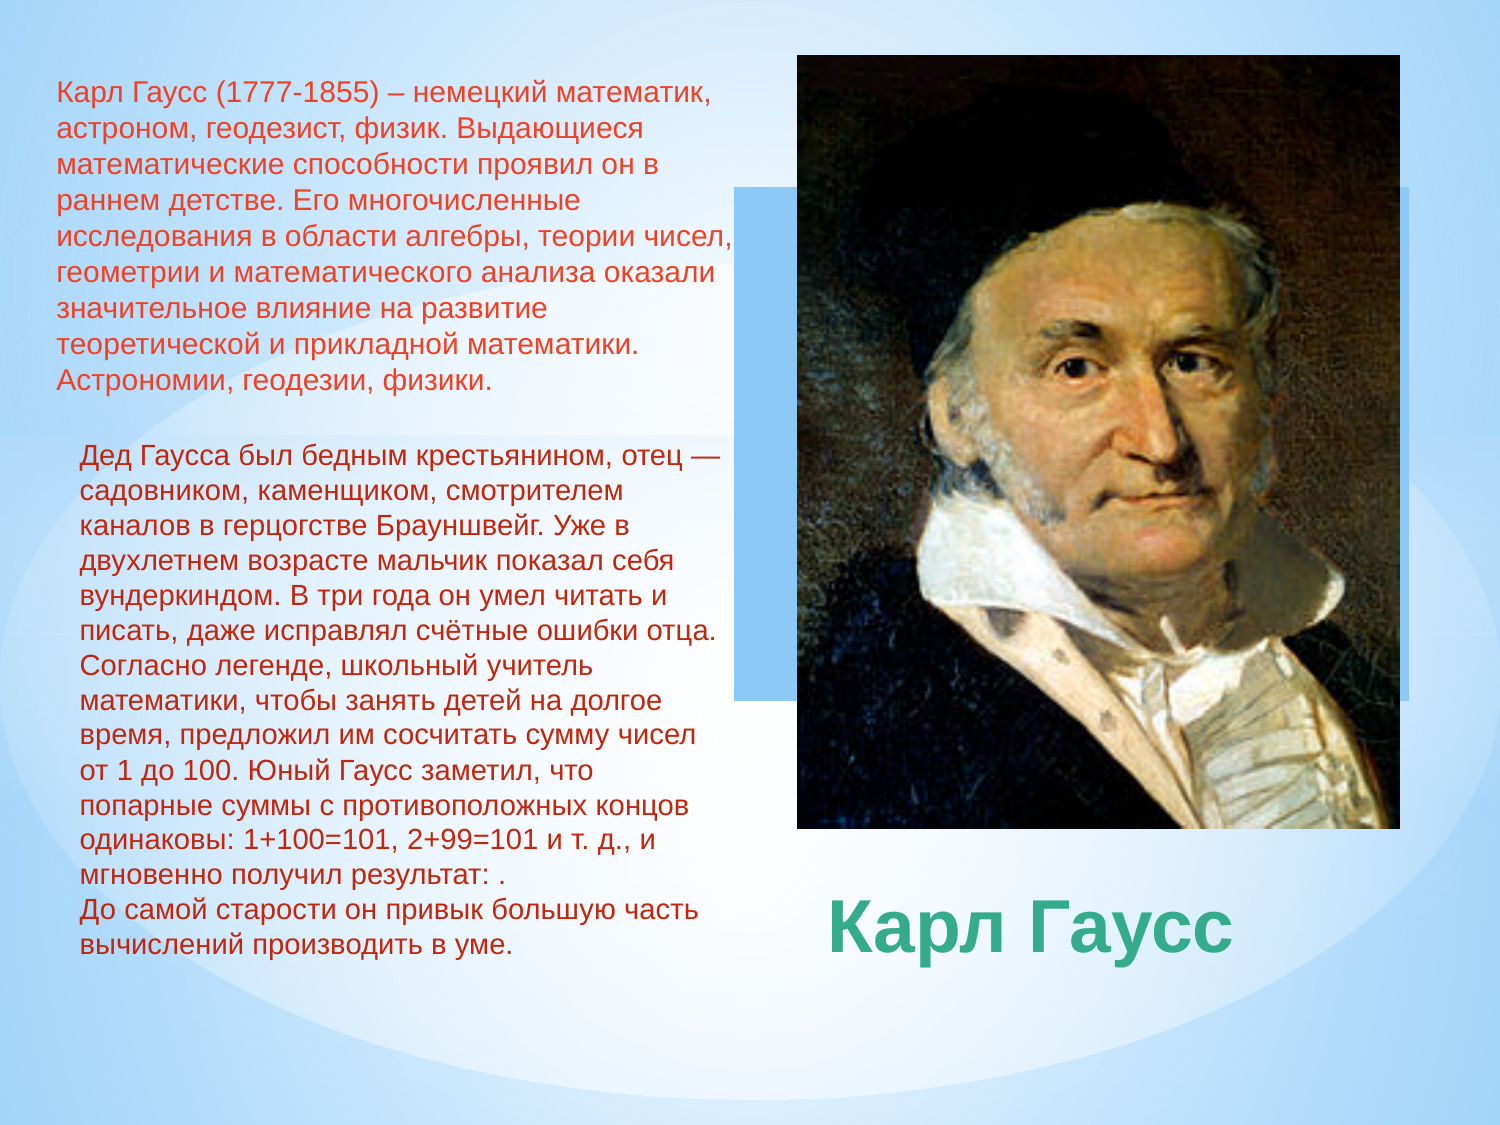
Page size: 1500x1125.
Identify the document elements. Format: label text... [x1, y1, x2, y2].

list Карл Гаусс (1777-1855) – немецкий математик, астроном, геодезист, физик. Выдающиеся математические способности проявил он в раннем детстве. Его многочисленные исследования в области алгебры, теории чисел, геометрии и математического анализа оказали значительное влияние на развитие теоретической и прикладной математики. Астрономии, геодезии, физики. [41, 56, 762, 443]
title Карл Гаусс [750, 905, 1436, 975]
picture [733, 55, 1410, 829]
text_box Дед Гаусса был бедным крестьянином, отец — садовником, каменщиком, смотрителем каналов в герцогстве Брауншвейг. Уже в двухлетнем возрасте мальчик показал себя вундеркиндом. В три года он умел читать и писать, даже исправлял счётные ошибки отца. Согласно легенде, школьный учитель математики, чтобы занять детей на долгое время, предложил им сосчитать сумму чисел от 1 до 100. Юный Гаусс заметил, что попарные суммы с противоположных концов одинаковы: 1+100=101, 2+99=101 и т. д., и мгновенно получил результат: . До самой старости он привык большую часть вычислений производить в уме. [64, 428, 739, 968]
